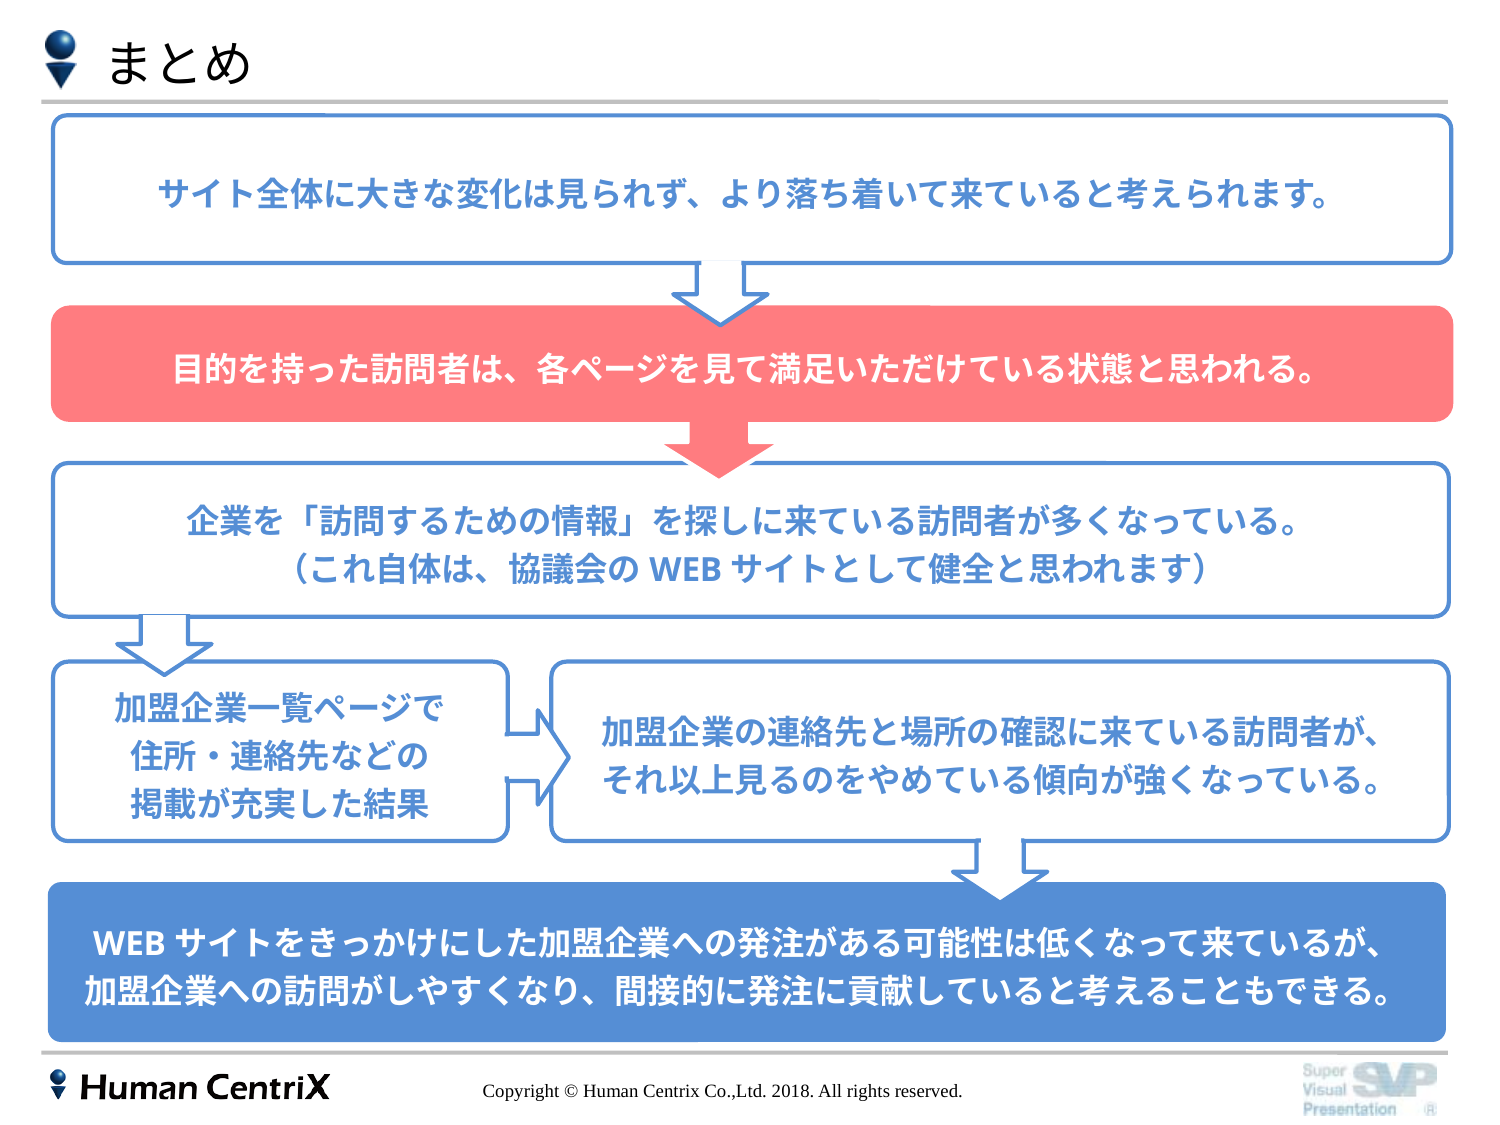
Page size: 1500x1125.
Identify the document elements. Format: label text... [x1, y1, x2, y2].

text_box サイト全体に大きな変化は見られず、より落ち着いて来ていると考えられます。 [50, 113, 1454, 266]
picture [48, 1067, 331, 1100]
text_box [488, 724, 584, 791]
text_box 加盟企業の連絡先と場所の確認に来ている訪問者が、 それ以上見るのをやめている傾向が強くなっている。 [549, 659, 1451, 844]
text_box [116, 591, 212, 676]
text_box 加盟企業一覧ページで 住所・連絡先などの 掲載が充実した結果 [50, 659, 510, 844]
text_box 企業を「訪問するための情報」を探しに来ている訪問者が多くなっている。 （これ自体は、協議会のWEBサイトとして健全と思われます） [50, 460, 1451, 619]
picture [1303, 1062, 1437, 1116]
text_box まとめ [88, 24, 1317, 100]
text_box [952, 835, 1048, 903]
text_box 目的を持った訪問者は、各ページを見て満足いただけている状態と思われる。 [50, 305, 1454, 422]
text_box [655, 399, 782, 482]
picture [45, 30, 77, 90]
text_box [672, 260, 768, 326]
text_box WEBサイトをきっかけにした加盟企業への発注がある可能性は低くなって来ているが、 加盟企業への訪問がしやすくなり、間接的に発注に貢献していると考えることもできる。 [45, 879, 1449, 1045]
